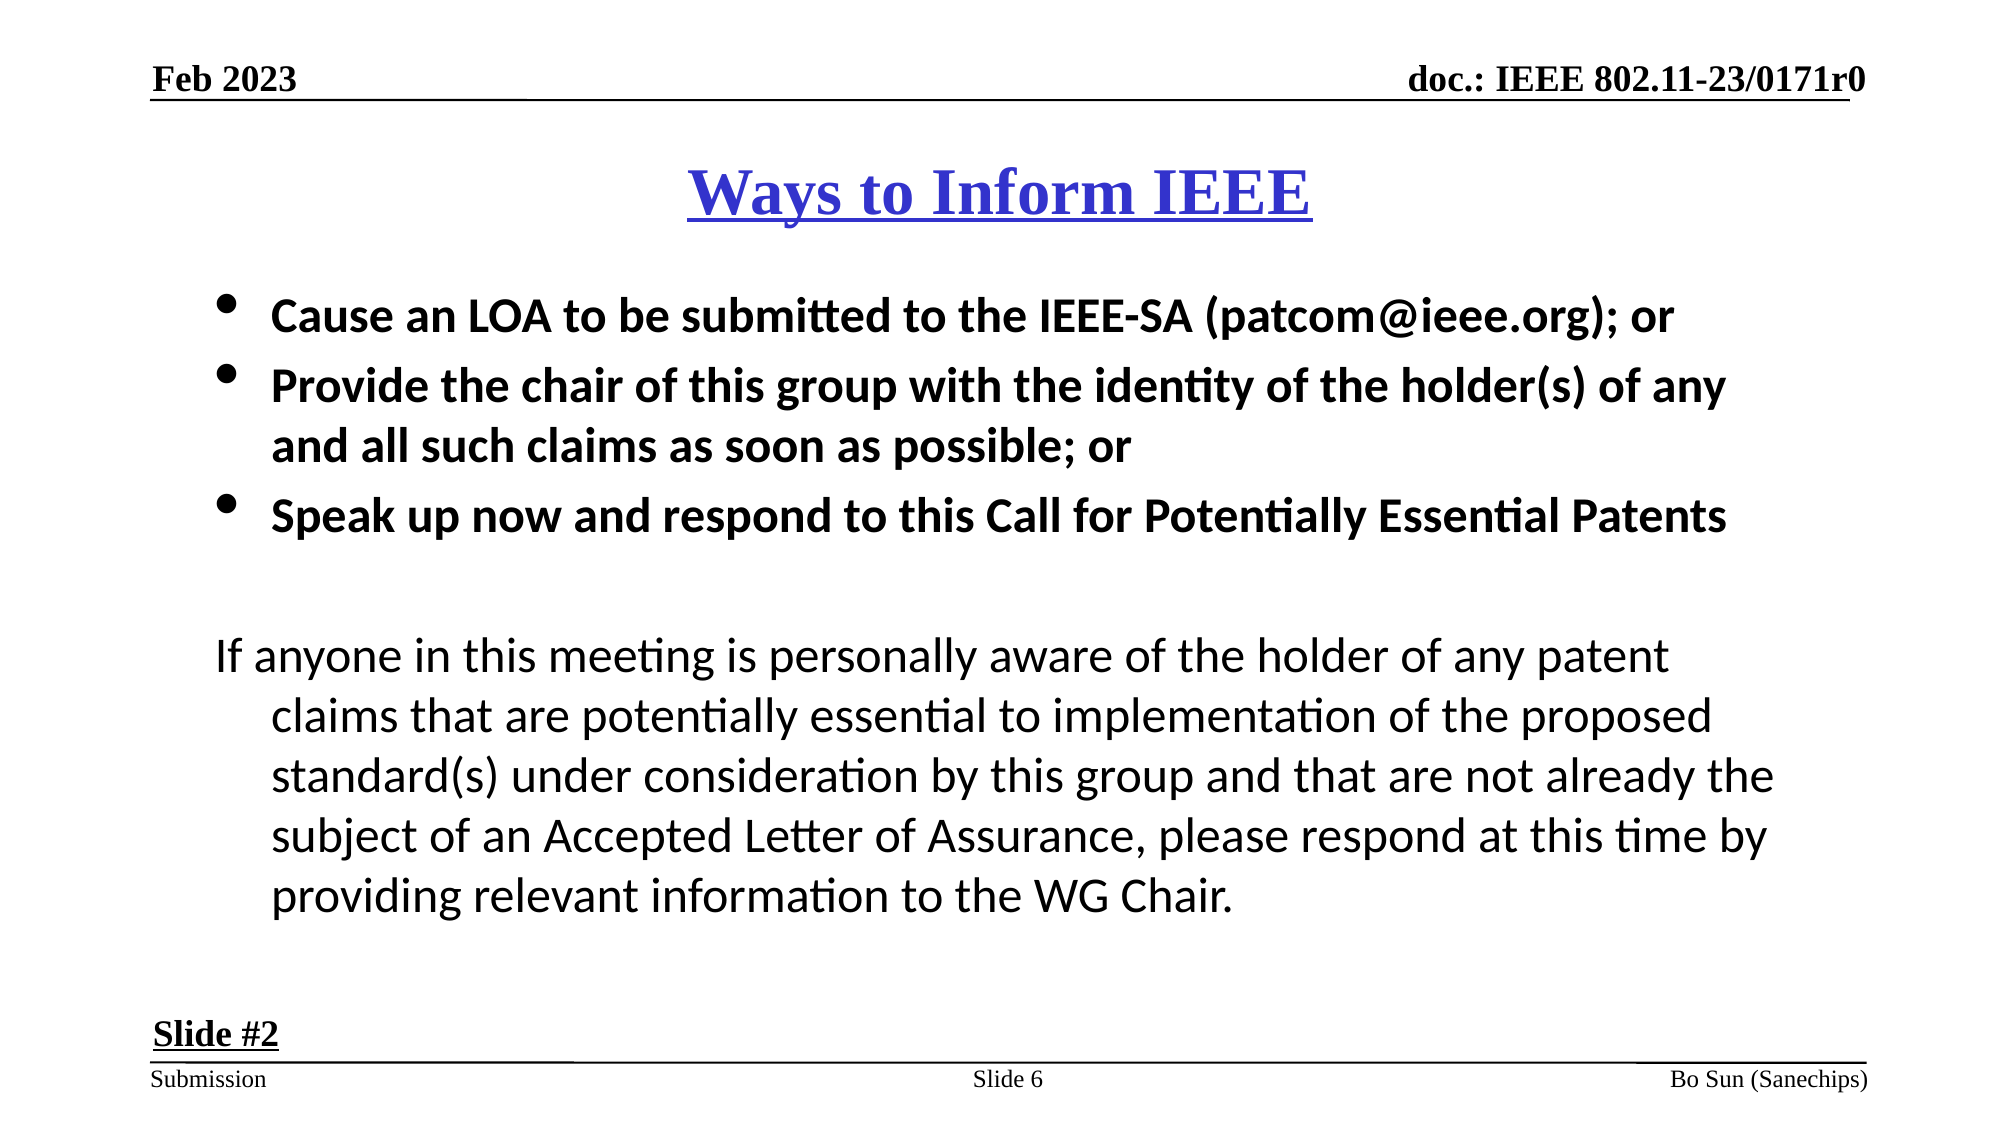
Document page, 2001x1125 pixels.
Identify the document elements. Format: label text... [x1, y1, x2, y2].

slide_number Slide 6 [949, 1061, 1067, 1123]
text_box Ways to Inform IEEE [362, 100, 1638, 275]
footer Bo Sun (Sanechips) [1171, 1061, 1869, 1093]
text_box Slide #2 [138, 1001, 295, 1062]
text_box Cause an LOA to be submitted to the IEEE-SA (patcom@ieee.org); or Provide the chair of this group with the identity of the holder(s) of any and all such claims as soon as possible; or Speak up now and respond to this Call for Potentially Essential Patents If anyone in this meeting is personally aware of the holder of any patent claims that are potentially essential to implementation of the proposed standard(s) under consideration by this group and that are not already the subject of an Accepted Letter of Assurance, please respond at this time by providing relevant information to the WG Chair. [200, 275, 1800, 975]
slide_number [152, 54, 563, 100]
